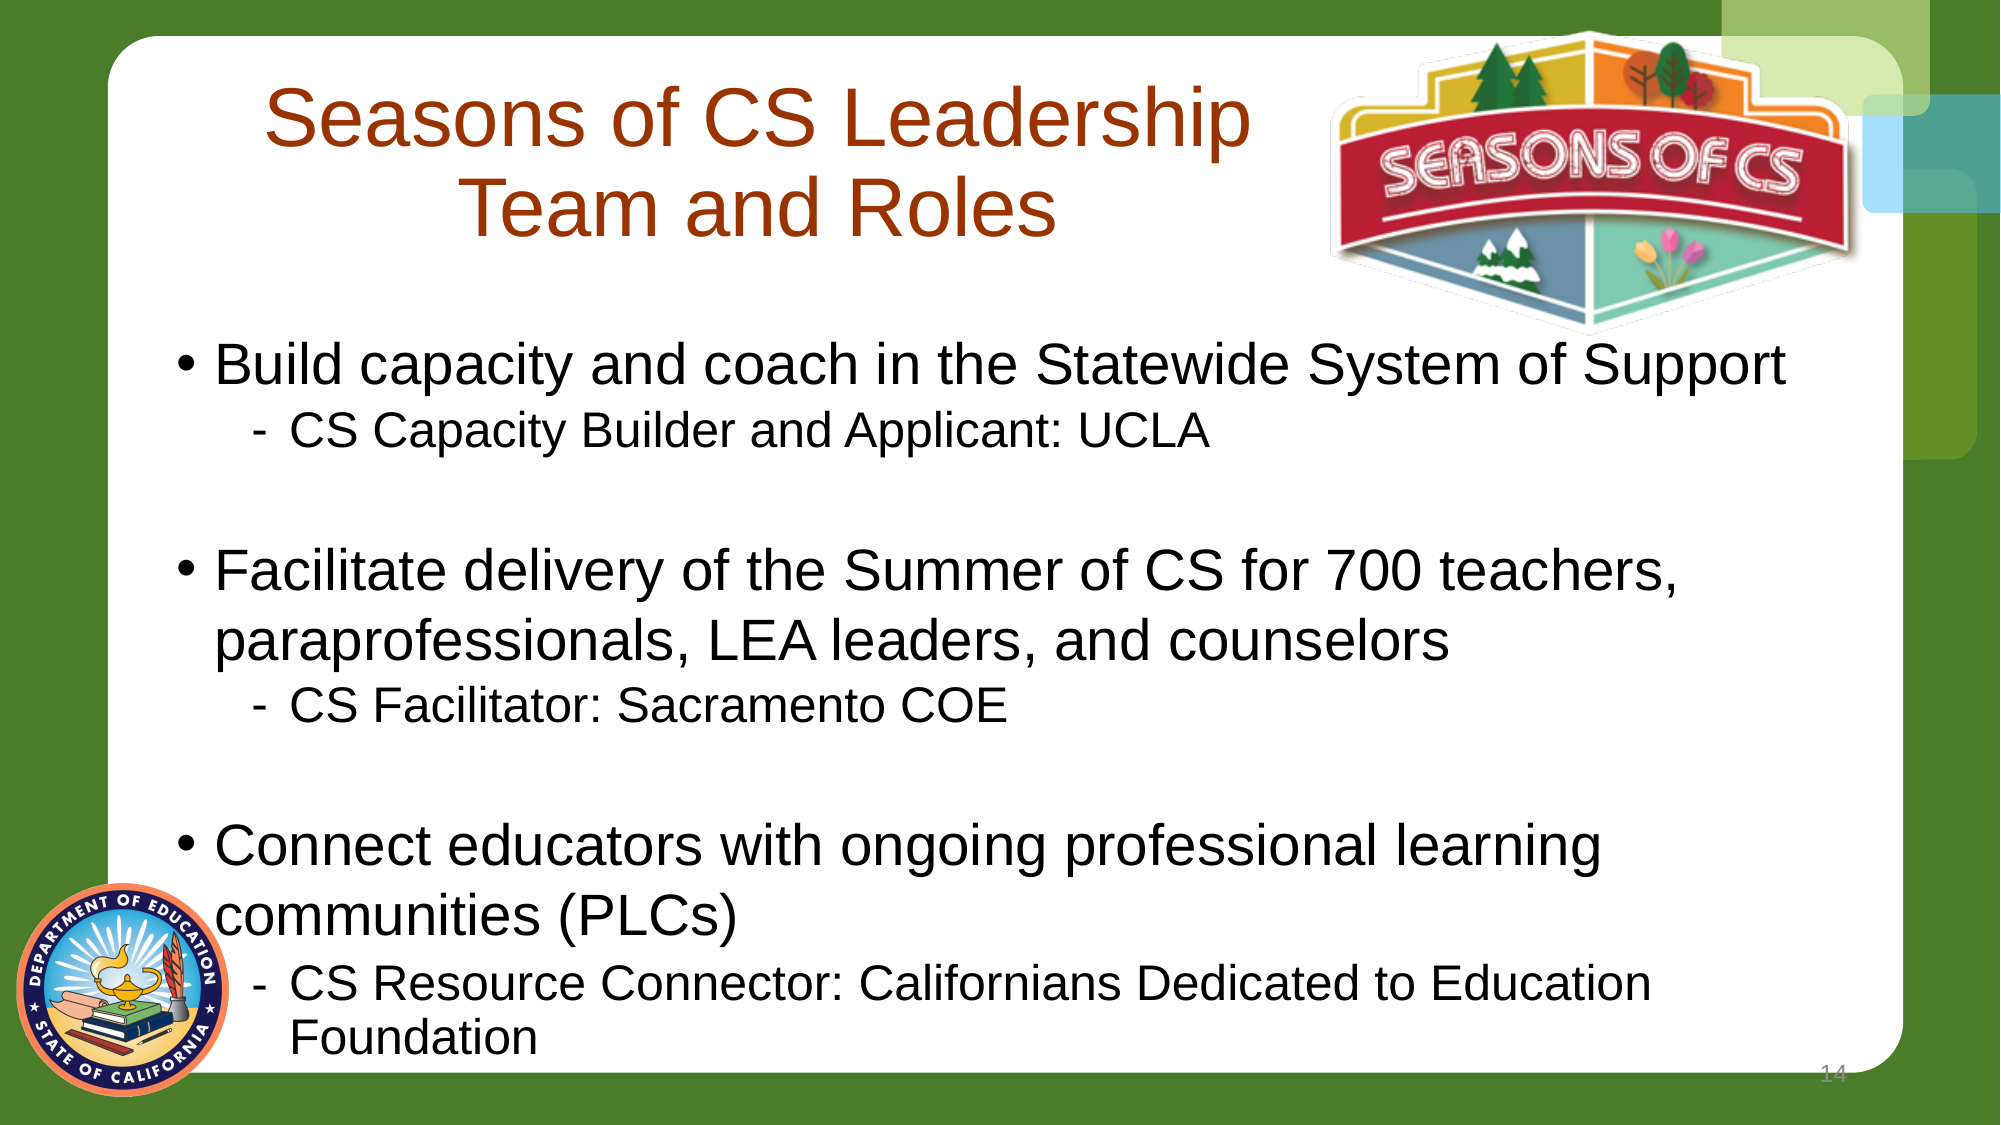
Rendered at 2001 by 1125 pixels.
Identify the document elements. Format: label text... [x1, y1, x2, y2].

slide_number 14 [1412, 1042, 1863, 1103]
list Build capacity and coach in the Statewide System of Support CS Capacity Builder and Applicant: UCLA Facilitate delivery of the Summer of CS for 700 teachers, paraprofessionals, LEA leaders, and counselors CS Facilitator: Sacramento COE Connect educators with ongoing professional learning communities (PLCs) CS Resource Connector: Californians Dedicated to Education Foundation [161, 326, 1863, 1066]
title Seasons of CS Leadership Team and Roles [222, 59, 1295, 271]
picture [16, 883, 229, 1097]
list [1326, 22, 1863, 340]
